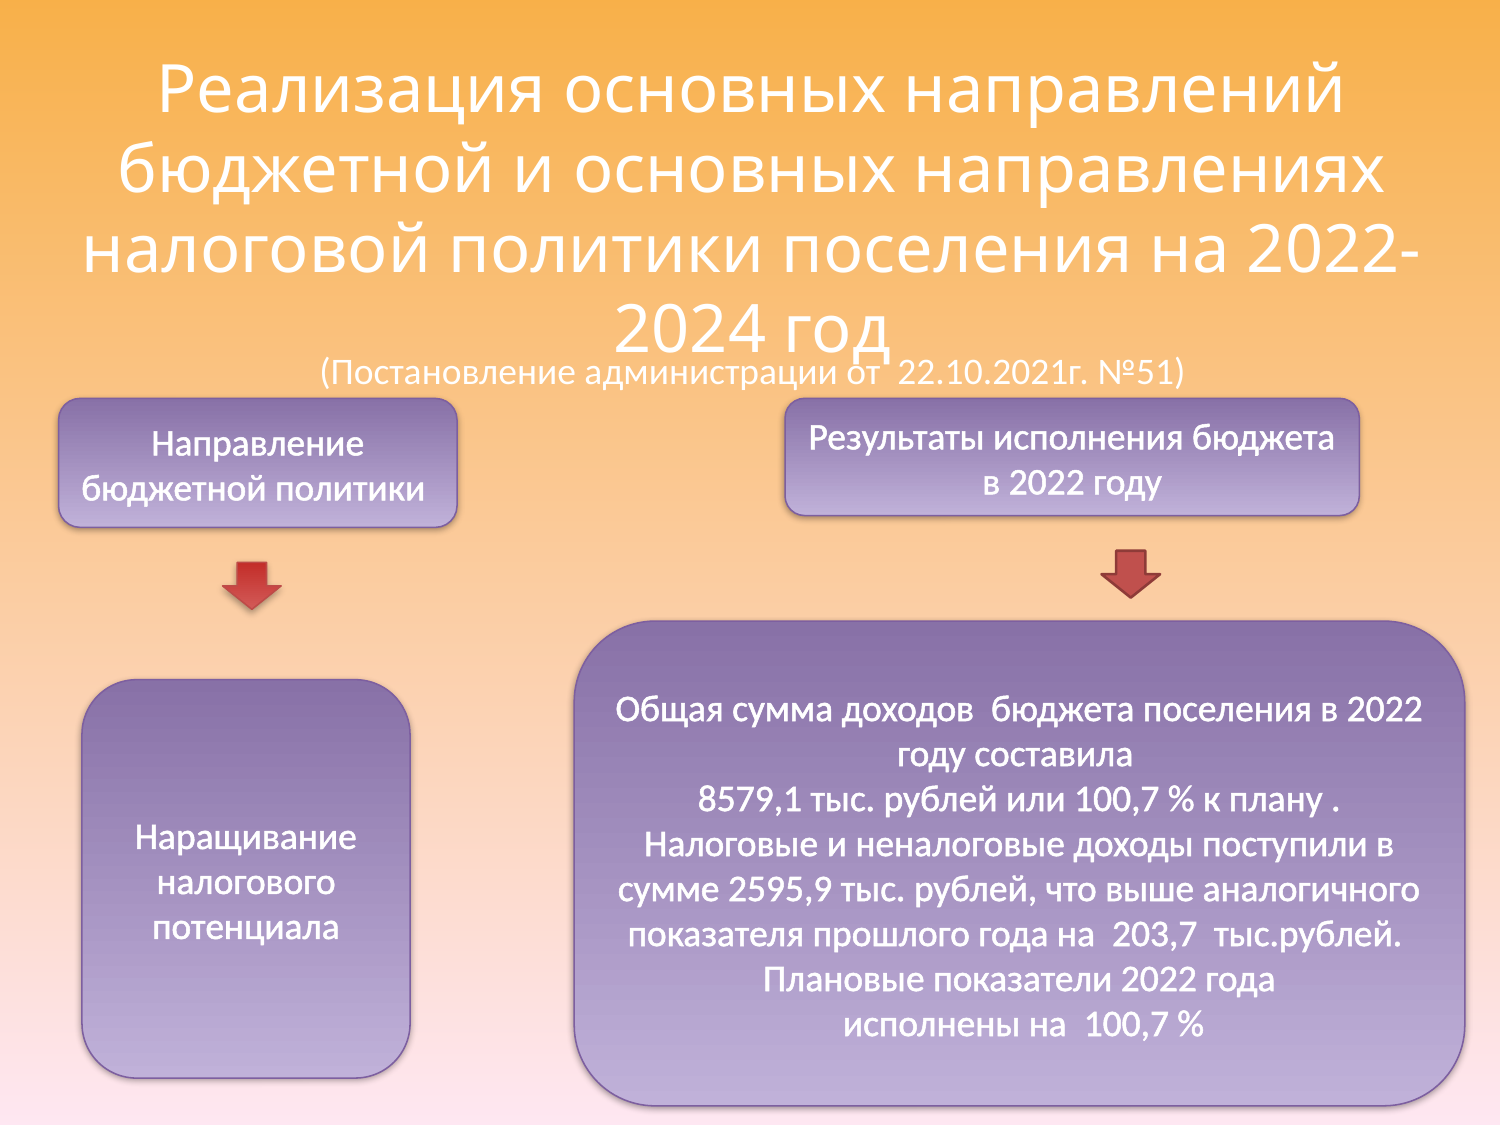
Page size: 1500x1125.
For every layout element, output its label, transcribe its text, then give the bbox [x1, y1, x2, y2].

text_box Общая сумма доходов бюджета поселения в 2022 году составила 8579,1 тыс. рублей или 100,7 % к плану . Налоговые и неналоговые доходы поступили в сумме 2595,9 тыс. рублей, что выше аналогичного показателя прошлого года на 203,7 тыс.рублей. Плановые показатели 2022 года исполнены на 100,7 % [573, 620, 1466, 1107]
text_box [221, 561, 282, 610]
text_box (Постановление администрации от 22.10.2021г. №51) [304, 339, 1383, 400]
text_box Направление бюджетной политики [57, 397, 458, 529]
text_box Результаты исполнения бюджета в 2022 году [784, 397, 1361, 517]
text_box Наращивание налогового потенциала [81, 678, 411, 1079]
title Реализация основных направлений бюджетной и основных направлениях налоговой политики поселения на 2022-2024 год [39, 73, 1465, 338]
text_box [1100, 549, 1162, 599]
